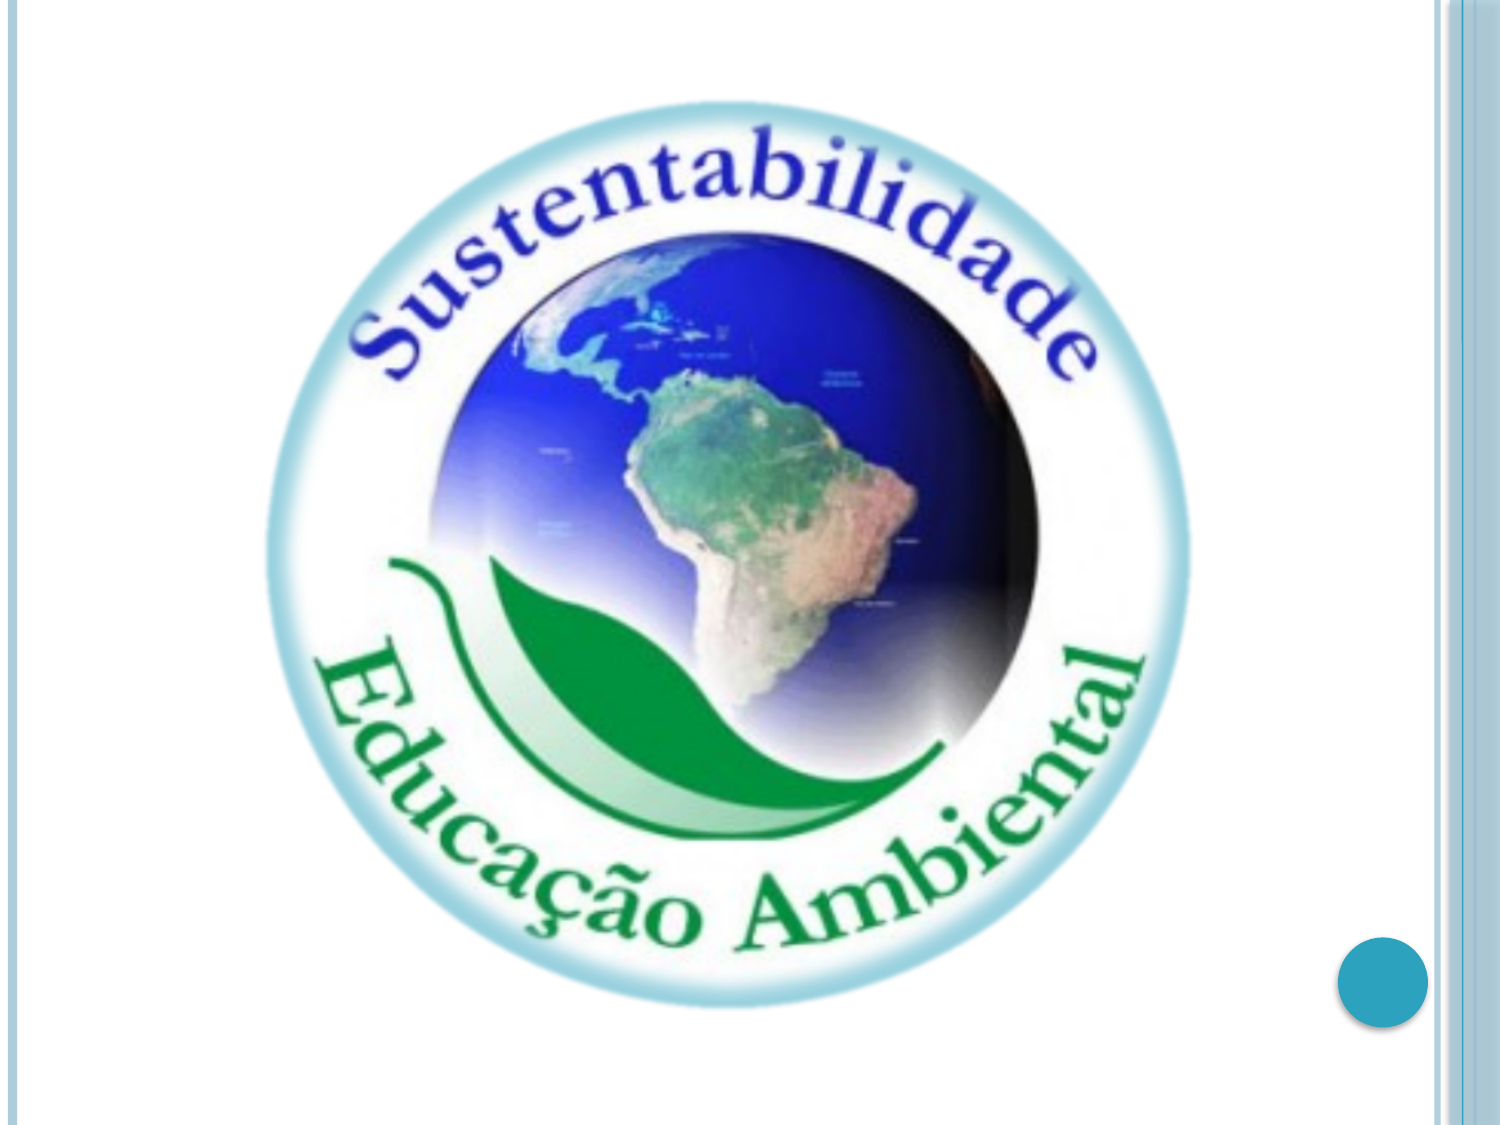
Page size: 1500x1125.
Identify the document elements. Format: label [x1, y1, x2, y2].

list [269, 105, 1188, 1006]
